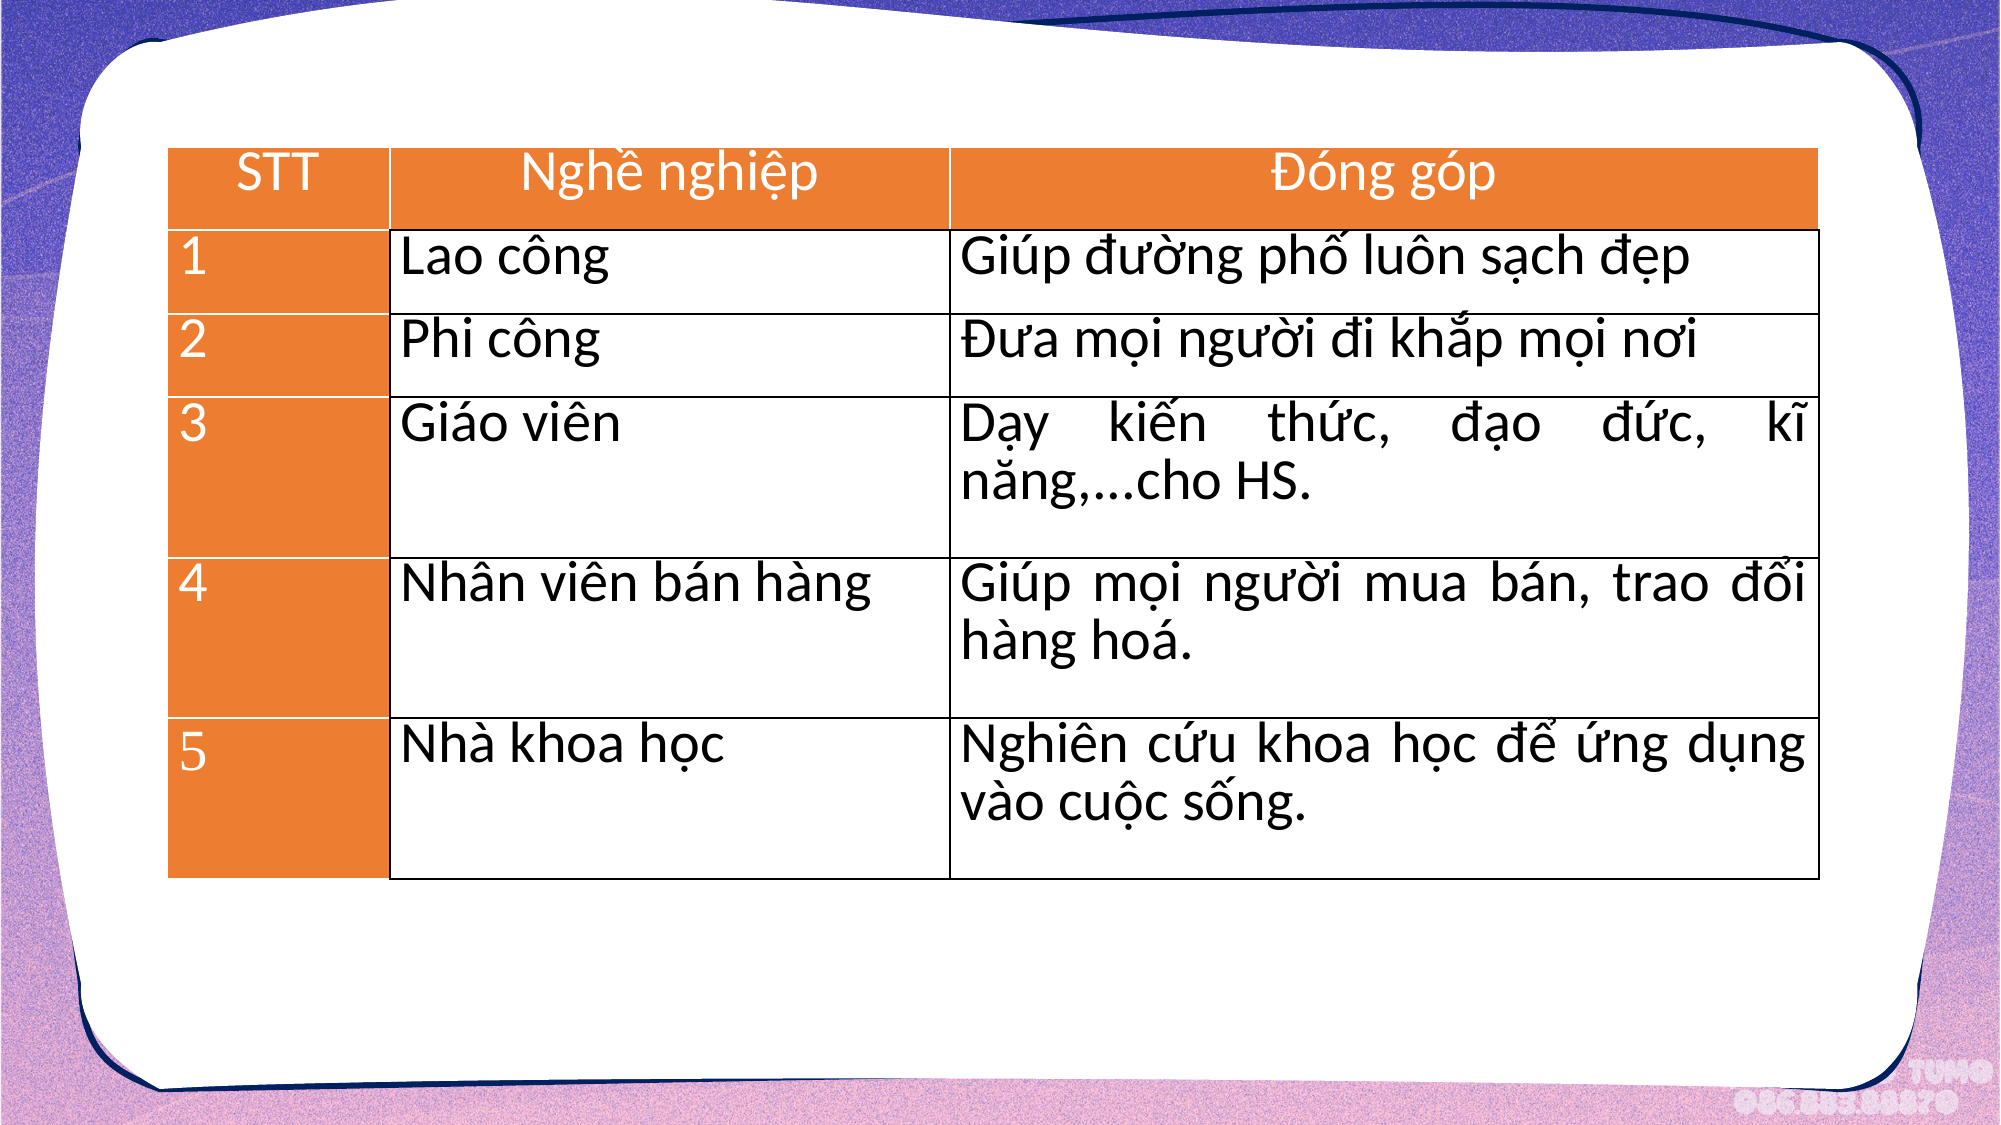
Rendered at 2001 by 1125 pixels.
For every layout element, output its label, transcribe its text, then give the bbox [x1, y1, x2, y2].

table_cell Lao công [391, 231, 949, 313]
table_cell Giúp đường phố luôn sạch đẹp [951, 231, 1818, 313]
table_cell 1 [168, 231, 389, 313]
table_cell Nhân viên bán hàng [391, 559, 949, 717]
picture [1040, 6, 1830, 51]
table_cell 3 [168, 398, 389, 557]
text_box [34, 0, 1969, 1091]
picture [1856, 46, 1918, 133]
table_cell 2 [168, 315, 389, 396]
picture [87, 1021, 142, 1080]
table_cell Giúp mọi người mua bán, trao đổi hàng hoá. [951, 559, 1818, 717]
table_cell Đưa mọi người đi khắp mọi nơi [951, 315, 1818, 396]
picture [1869, 1065, 1892, 1082]
table_header Nghề nghiệp [391, 148, 949, 229]
table_cell 5 [168, 719, 389, 878]
table_cell Nhà khoa học [391, 719, 949, 878]
table_cell Dạy kiến thức, đạo đức, kĩ năng,...cho HS. [951, 398, 1818, 557]
table_header STT [168, 148, 389, 229]
table_cell Phi công [391, 315, 949, 396]
table_cell Nghiên cứu khoa học để ứng dụng vào cuộc sống. [951, 719, 1818, 878]
table_cell Giáo viên [391, 398, 949, 557]
picture [0, 0, 2001, 1125]
table_cell 4 [168, 559, 389, 717]
table_header Đóng góp [951, 148, 1818, 229]
